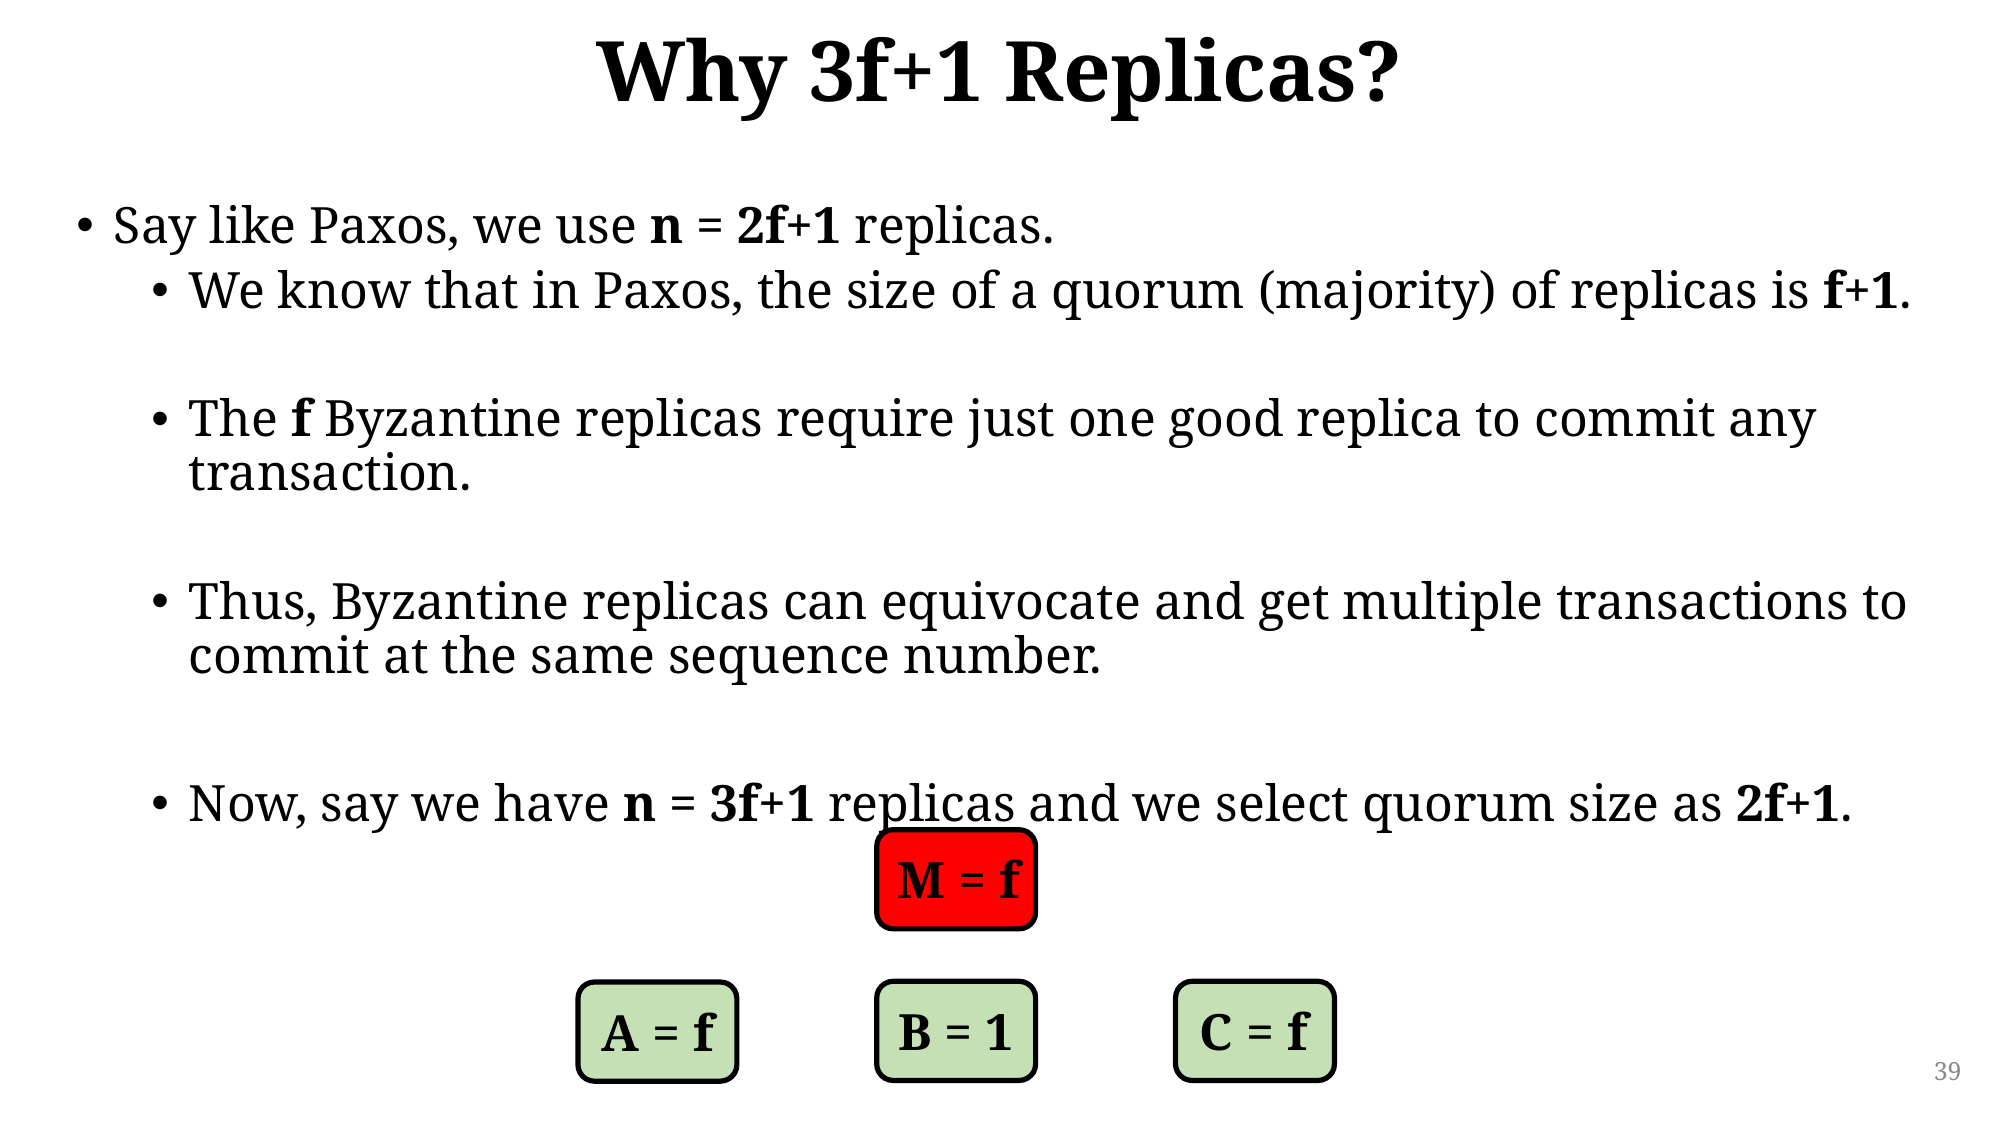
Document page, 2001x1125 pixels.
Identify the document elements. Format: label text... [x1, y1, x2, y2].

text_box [577, 981, 737, 1082]
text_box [1175, 981, 1335, 1081]
title Why 3f+1 Replicas? [137, 0, 1863, 149]
text_box M = f [883, 841, 1035, 917]
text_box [876, 981, 1036, 1081]
slide_number 39 [1526, 1042, 1977, 1103]
list Say like Paxos, we use n = 2f+1 replicas. We know that in Paxos, the size of a quorum (majority) of replicas is f+1. The f Byzantine replicas require just one good replica to commit any transaction. Thus, Byzantine replicas can equivocate and get multiple transactions to commit at the same sequence number. Now, say we have n = 3f+1 replicas and we select quorum size as 2f+1. [61, 193, 2000, 790]
text_box [875, 828, 1037, 930]
